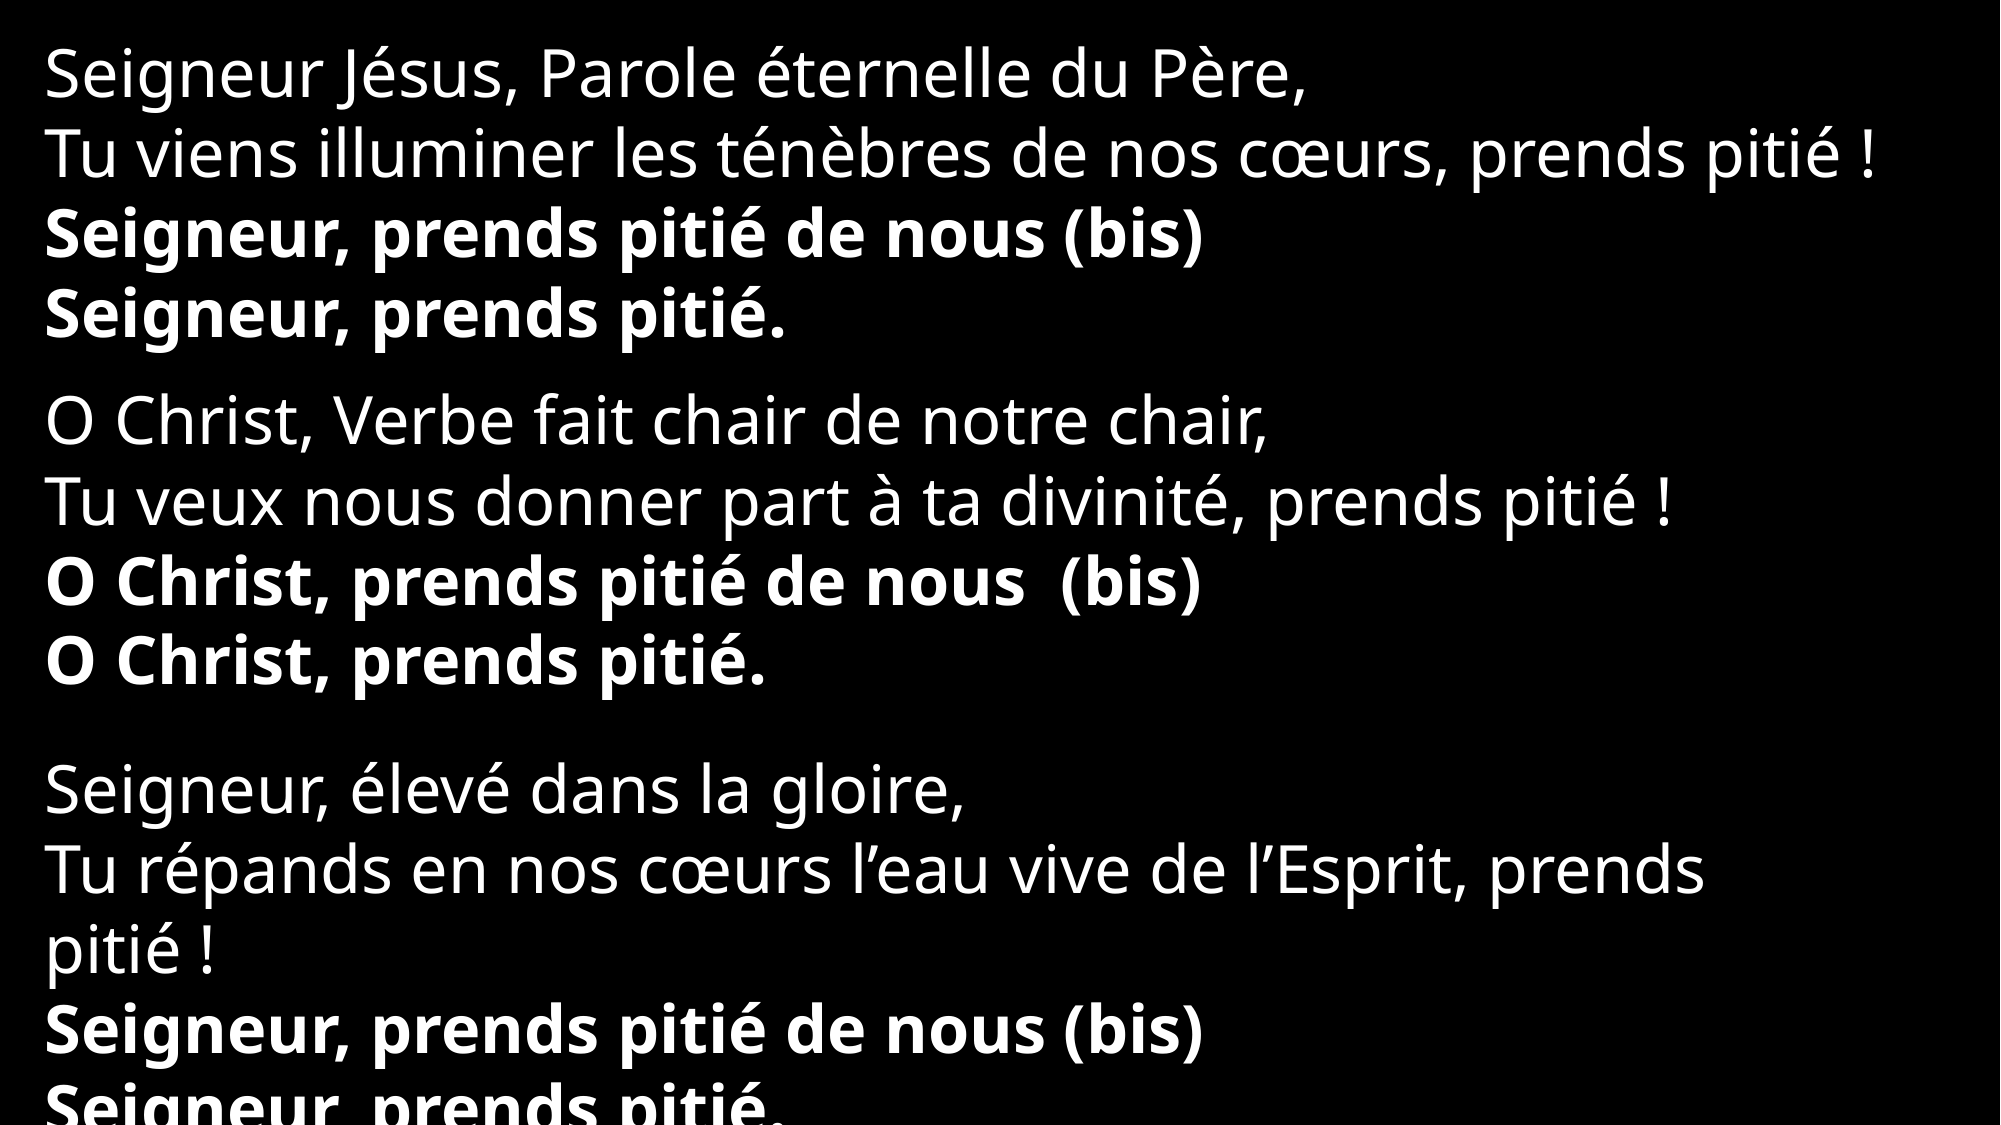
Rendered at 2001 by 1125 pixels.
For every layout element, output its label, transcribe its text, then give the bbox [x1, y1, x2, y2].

text_box Seigneur Jésus, Parole éternelle du Père, Tu viens illuminer les ténèbres de nos cœurs, prends pitié ! Seigneur, prends pitié de nous (bis) Seigneur, prends pitié. O Christ, Verbe fait chair de notre chair, Tu veux nous donner part à ta divinité, prends pitié ! O Christ, prends pitié de nous (bis) O Christ, prends pitié. [30, 23, 2000, 706]
text_box Seigneur, élevé dans la gloire, Tu répands en nos cœurs l’eau vive de l’Esprit, prends pitié ! Seigneur, prends pitié de nous (bis) Seigneur, prends pitié. [29, 739, 1901, 1125]
